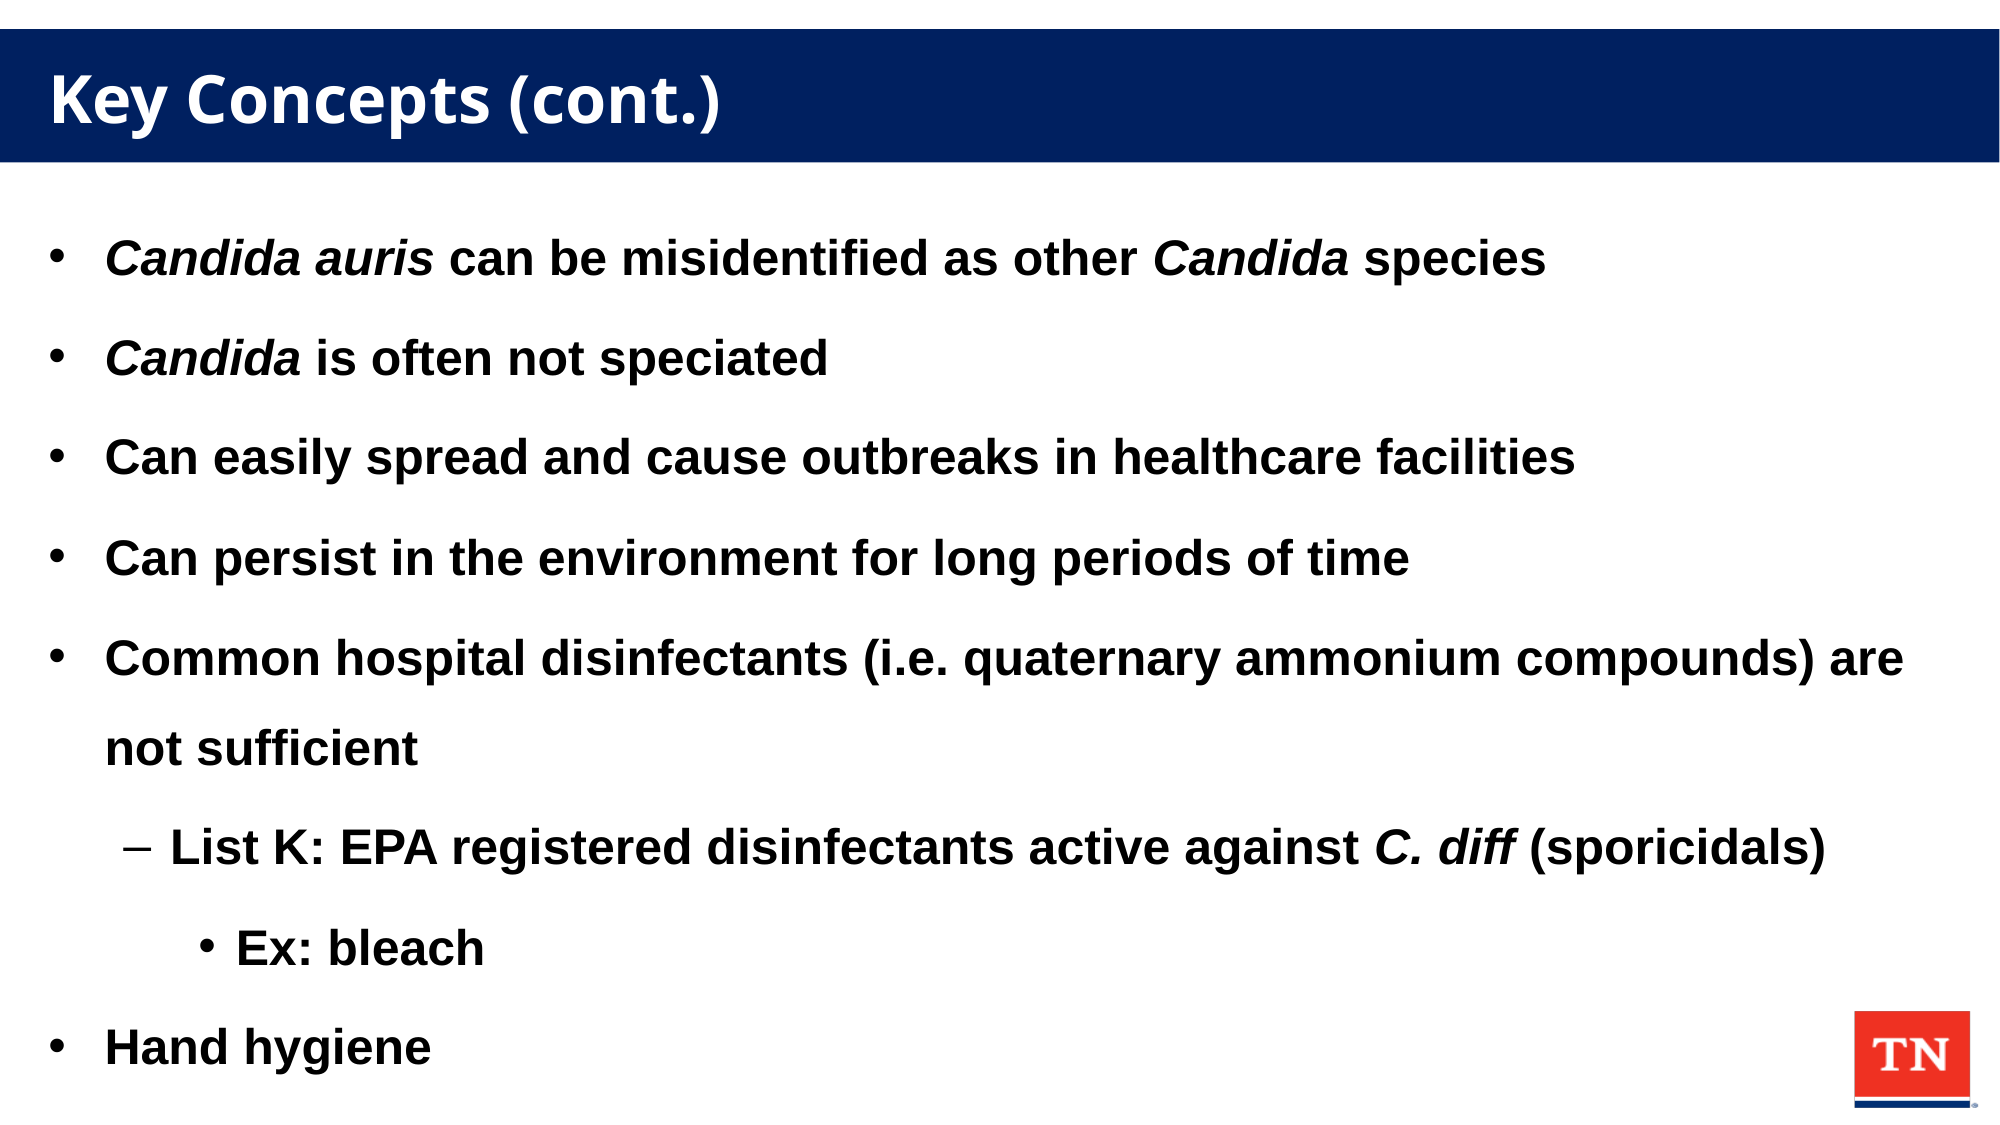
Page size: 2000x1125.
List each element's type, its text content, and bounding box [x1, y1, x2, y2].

title Key Concepts (cont.) [33, 29, 1967, 165]
list Candida auris can be misidentified as other Candida species Candida is often not speciated Can easily spread and cause outbreaks in healthcare facilities Can persist in the environment for long periods of time Common hospital disinfectants (i.e. quaternary ammonium compounds) are not sufficient List K: EPA registered disinfectants active against C. diff (sporicidals) Ex: bleach Hand hygiene [33, 187, 1967, 1100]
